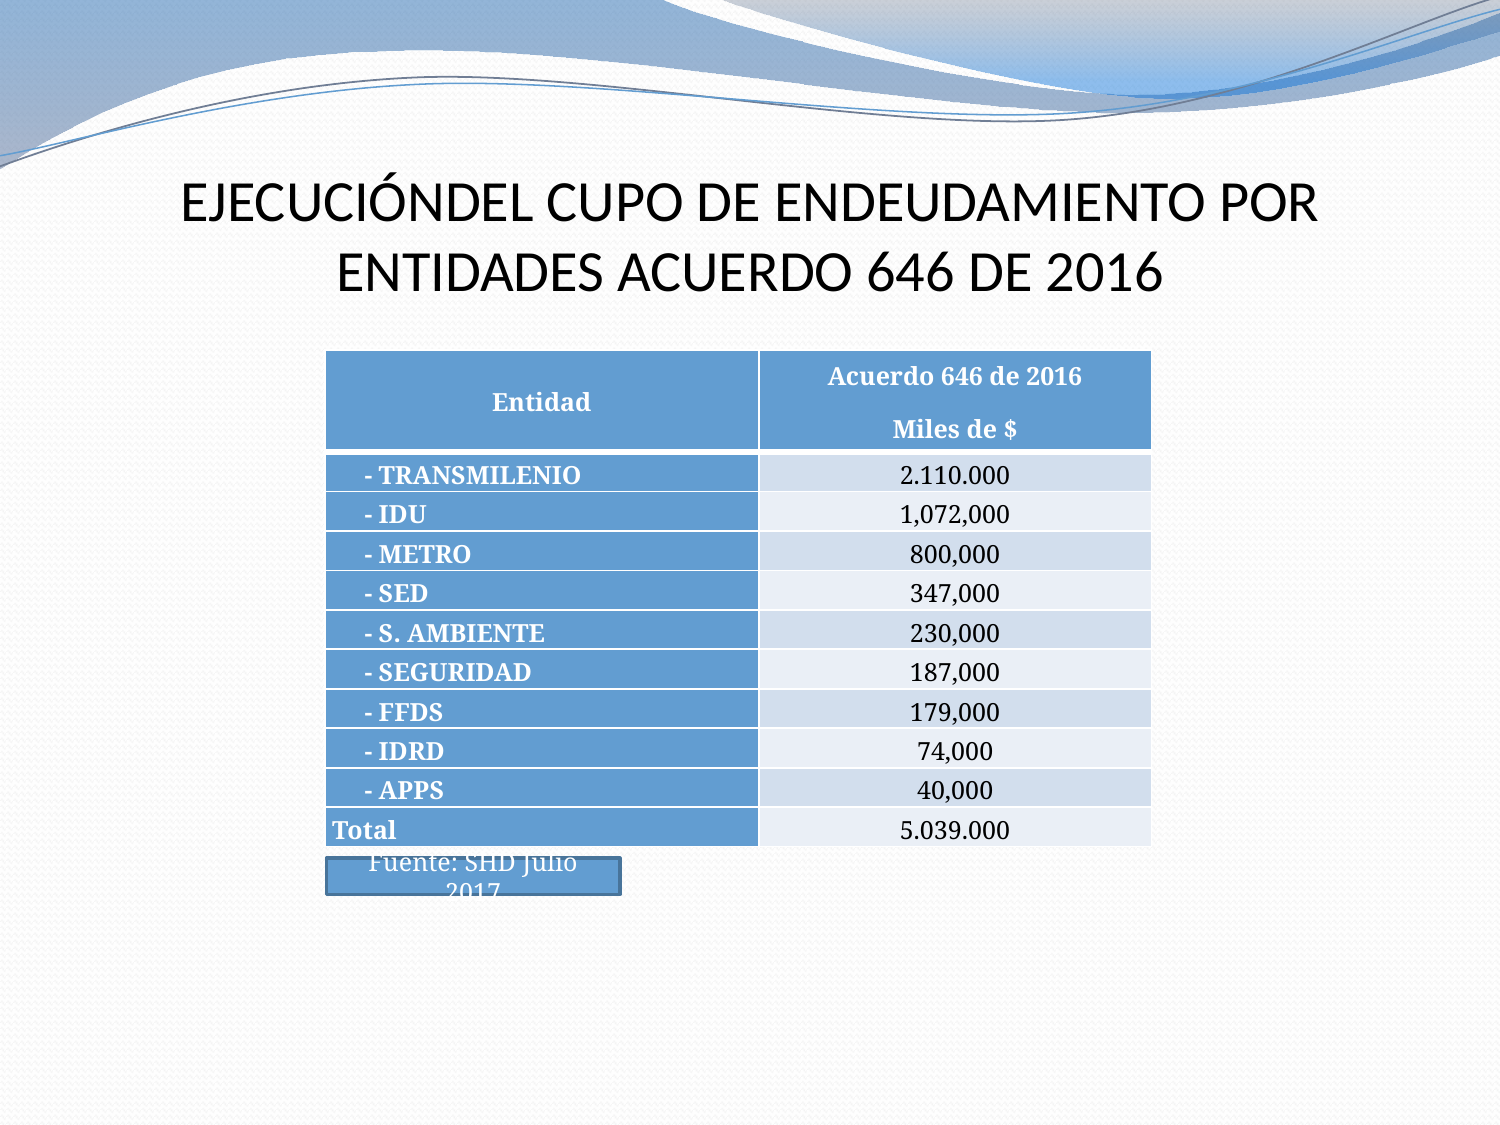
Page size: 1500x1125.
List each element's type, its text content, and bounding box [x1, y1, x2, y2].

table_cell 1,072,000 [760, 492, 1151, 530]
table_cell - S. AMBIENTE [326, 611, 758, 648]
table_cell 5.039.000 [760, 808, 1151, 846]
table_cell 230,000 [760, 611, 1151, 648]
table_cell - SEGURIDAD [326, 650, 758, 688]
table_cell - APPS [326, 769, 758, 806]
table_cell - METRO [326, 532, 758, 570]
table_header Entidad [326, 351, 758, 449]
table_cell 347,000 [760, 571, 1151, 609]
table_cell 179,000 [760, 690, 1151, 727]
table_header Acuerdo 646 de 2016 Miles de $ [760, 351, 1151, 449]
table_cell 74,000 [760, 729, 1151, 767]
table_cell - SED [326, 571, 758, 609]
table_cell 800,000 [760, 532, 1151, 570]
text_box Fuente: SHD Julio 2017 [325, 856, 622, 896]
table_cell - FFDS [326, 690, 758, 727]
table_cell - IDRD [326, 729, 758, 767]
title EJECUCIÓNDEL CUPO DE ENDEUDAMIENTO POR ENTIDADES ACUERDO 646 DE 2016 [75, 115, 1425, 303]
table_cell Total [326, 808, 758, 846]
table_cell 187,000 [760, 650, 1151, 688]
table_cell 2.110.000 [760, 455, 1151, 491]
table_cell - TRANSMILENIO [326, 455, 758, 491]
table_cell - IDU [326, 492, 758, 530]
table_cell 40,000 [760, 769, 1151, 806]
